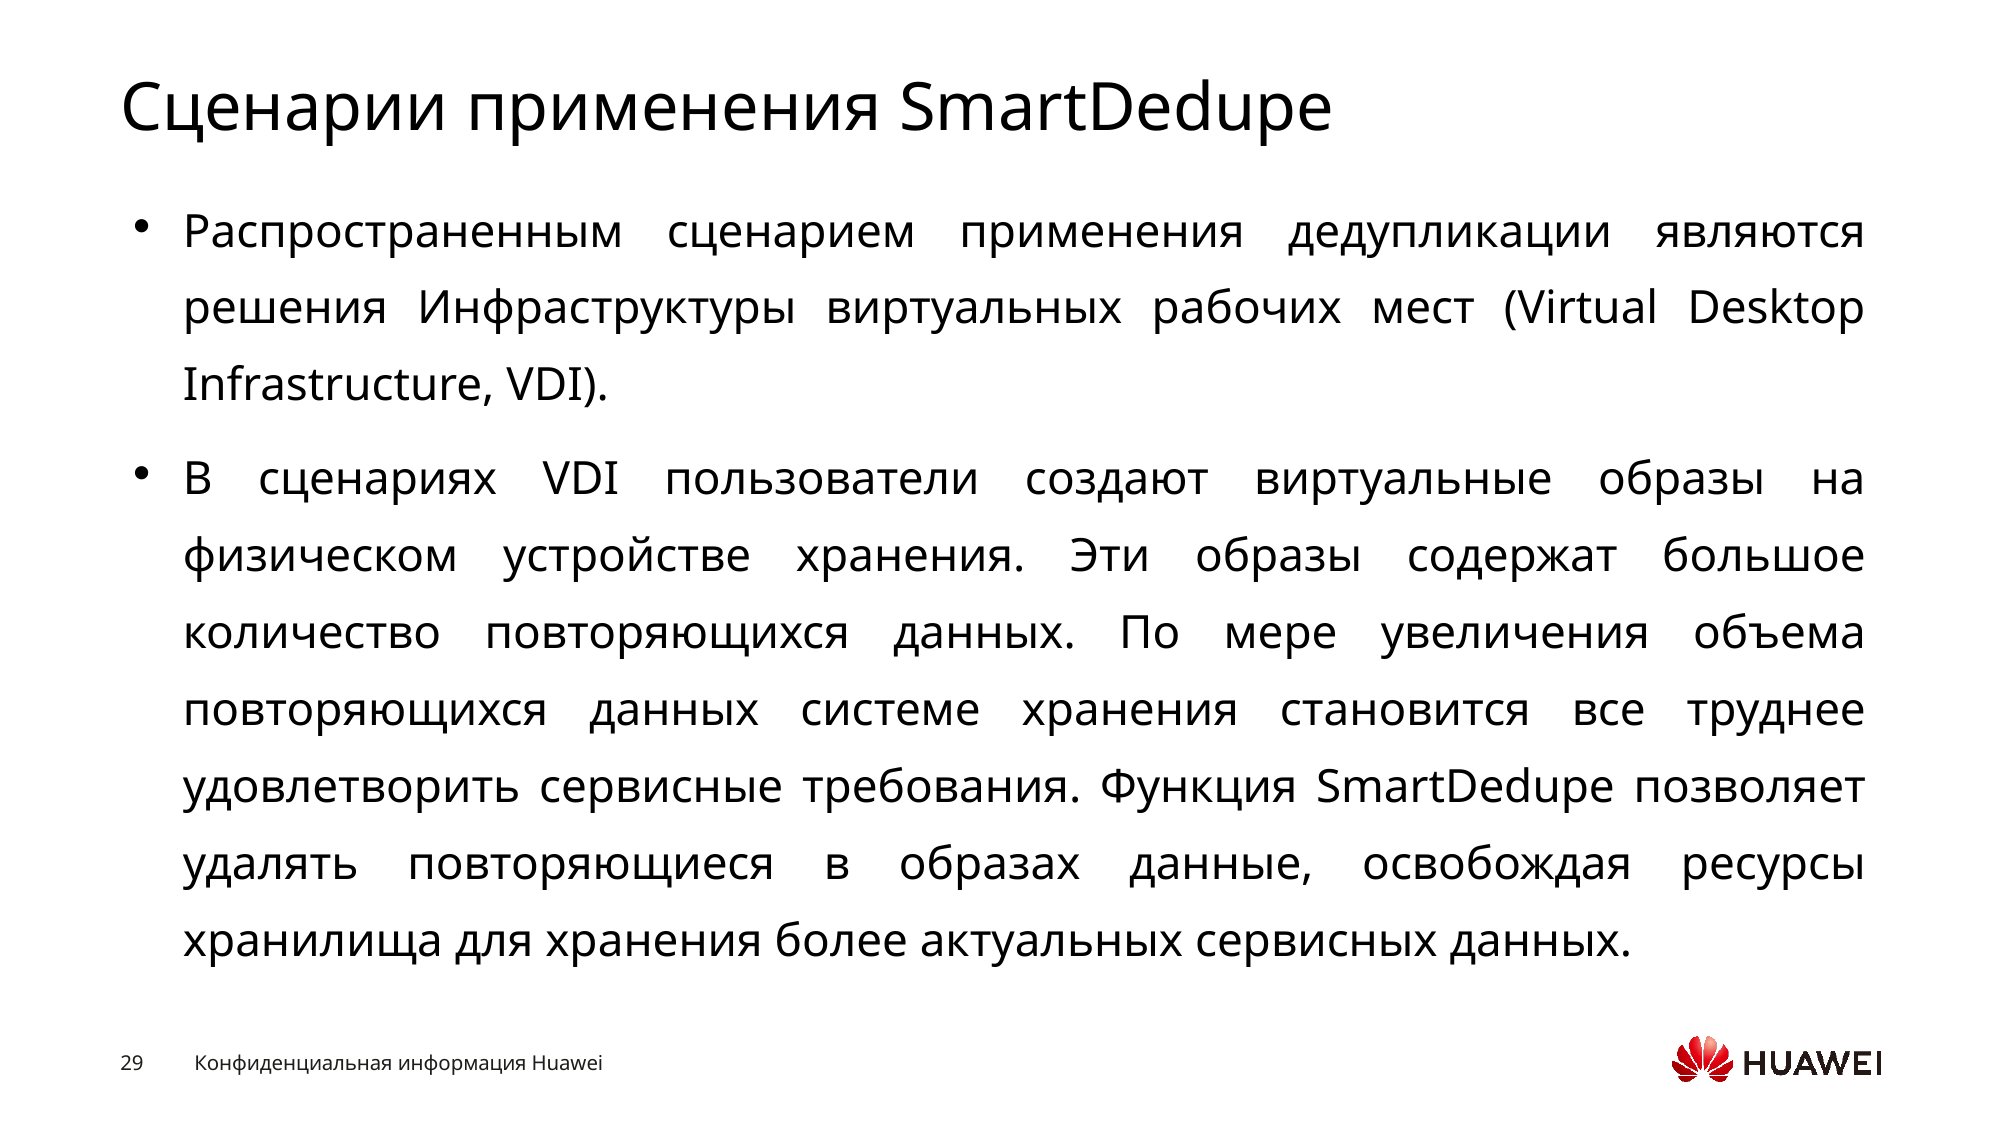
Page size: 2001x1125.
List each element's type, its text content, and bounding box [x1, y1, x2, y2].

title Сценарии применения SmartDedupe [120, 73, 1880, 155]
list Распространенным сценарием применения дедупликации являются решения Инфраструктуры виртуальных рабочих мест (Virtual Desktop Infrastructure, VDI). В сценариях VDI пользователи создают виртуальные образы на физическом устройстве хранения. Эти образы содержат большое количество повторяющихся данных. По мере увеличения объема повторяющихся данных системе хранения становится все труднее удовлетворить сервисные требования. Функция SmartDedupe позволяет удалять повторяющиеся в образах данные, освобождая ресурсы хранилища для хранения более актуальных сервисных данных. [119, 172, 1881, 973]
picture [1672, 1036, 1881, 1082]
